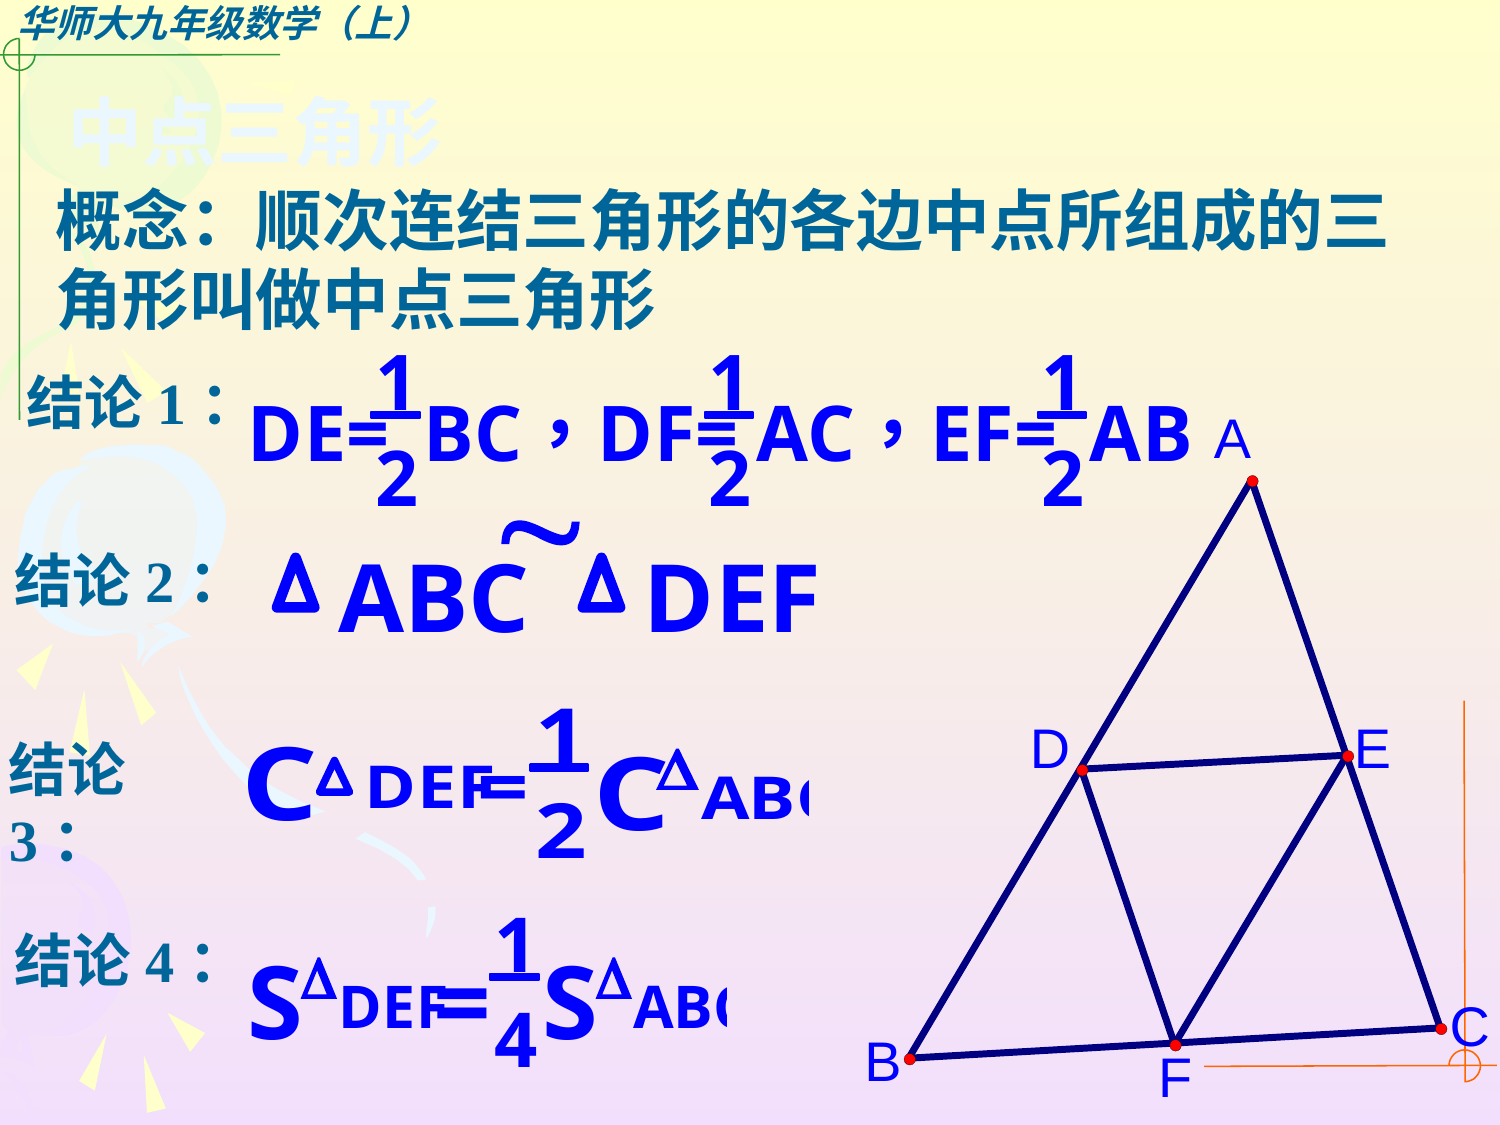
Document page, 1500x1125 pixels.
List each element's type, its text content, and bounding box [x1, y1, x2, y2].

picture [841, 412, 1500, 1125]
text_box 概念：顺次连结三角形的各边中点所组成的三角形叫做中点三角形 [41, 171, 1429, 346]
text_box 结论3： [0, 725, 218, 881]
picture [206, 657, 809, 1088]
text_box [0, 474, 833, 663]
text_box 中点三角形 [53, 78, 467, 171]
text_box 结论4： [0, 916, 218, 1002]
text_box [11, 302, 1199, 528]
